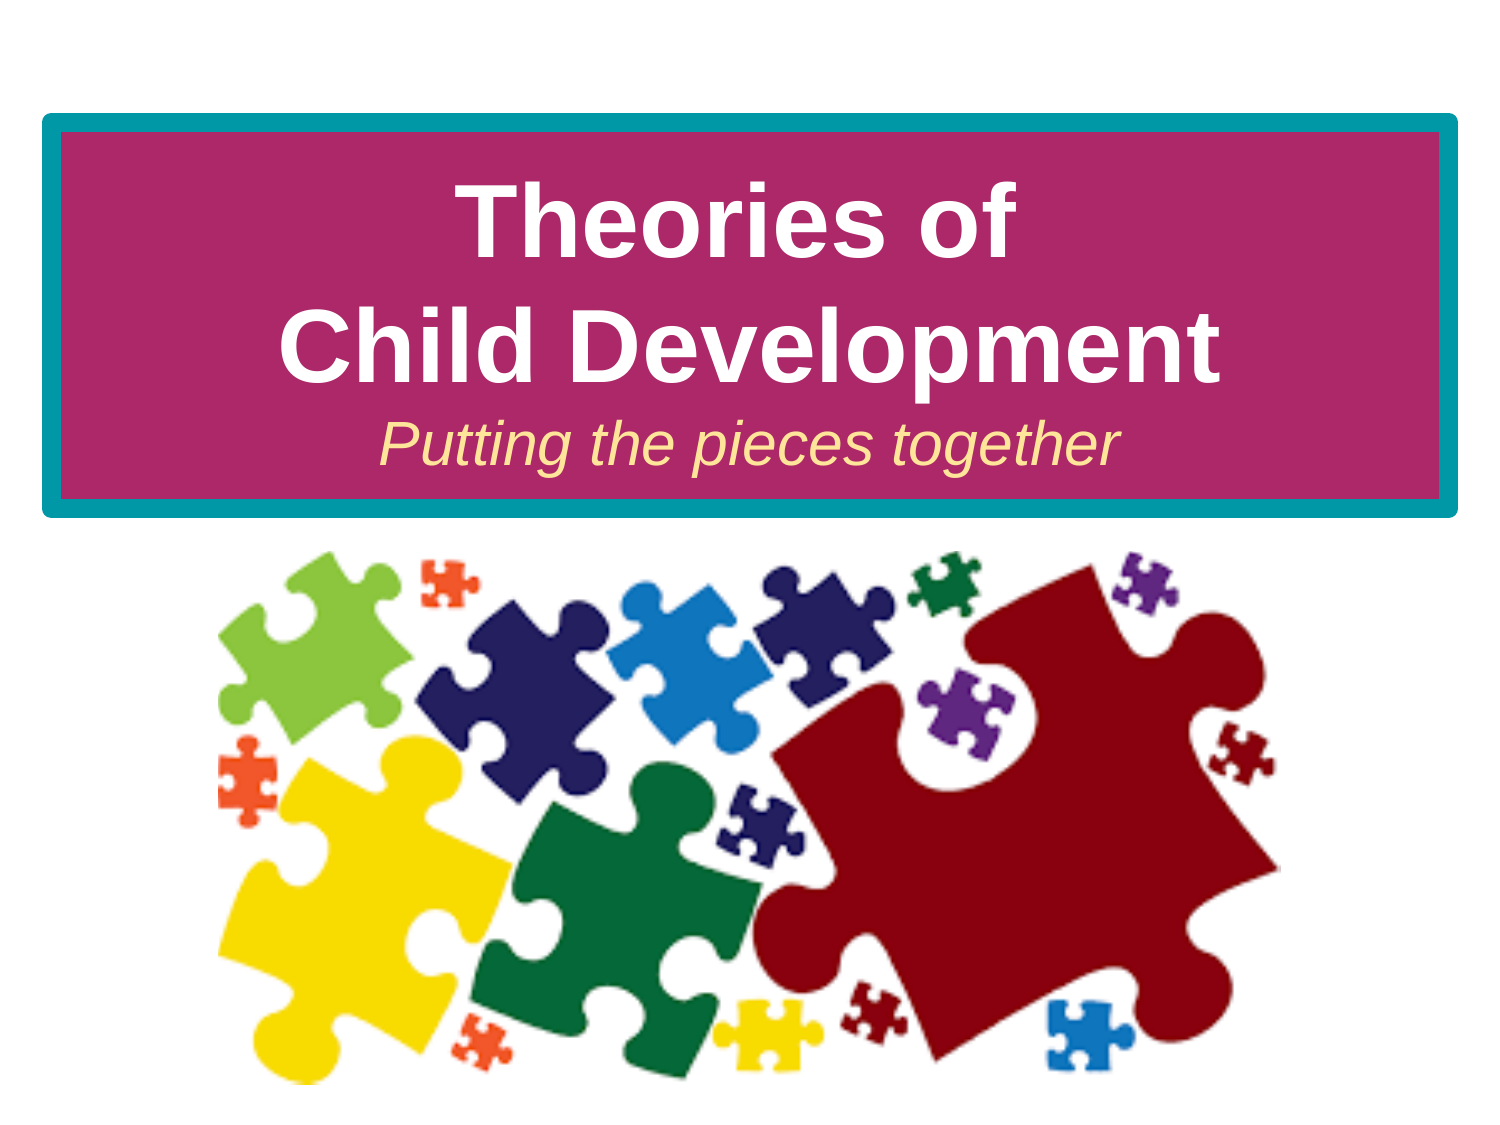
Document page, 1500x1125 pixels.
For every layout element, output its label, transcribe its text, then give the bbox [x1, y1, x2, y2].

title Theories of Child Development Putting the pieces together [51, 122, 1449, 509]
picture [218, 551, 1282, 1085]
